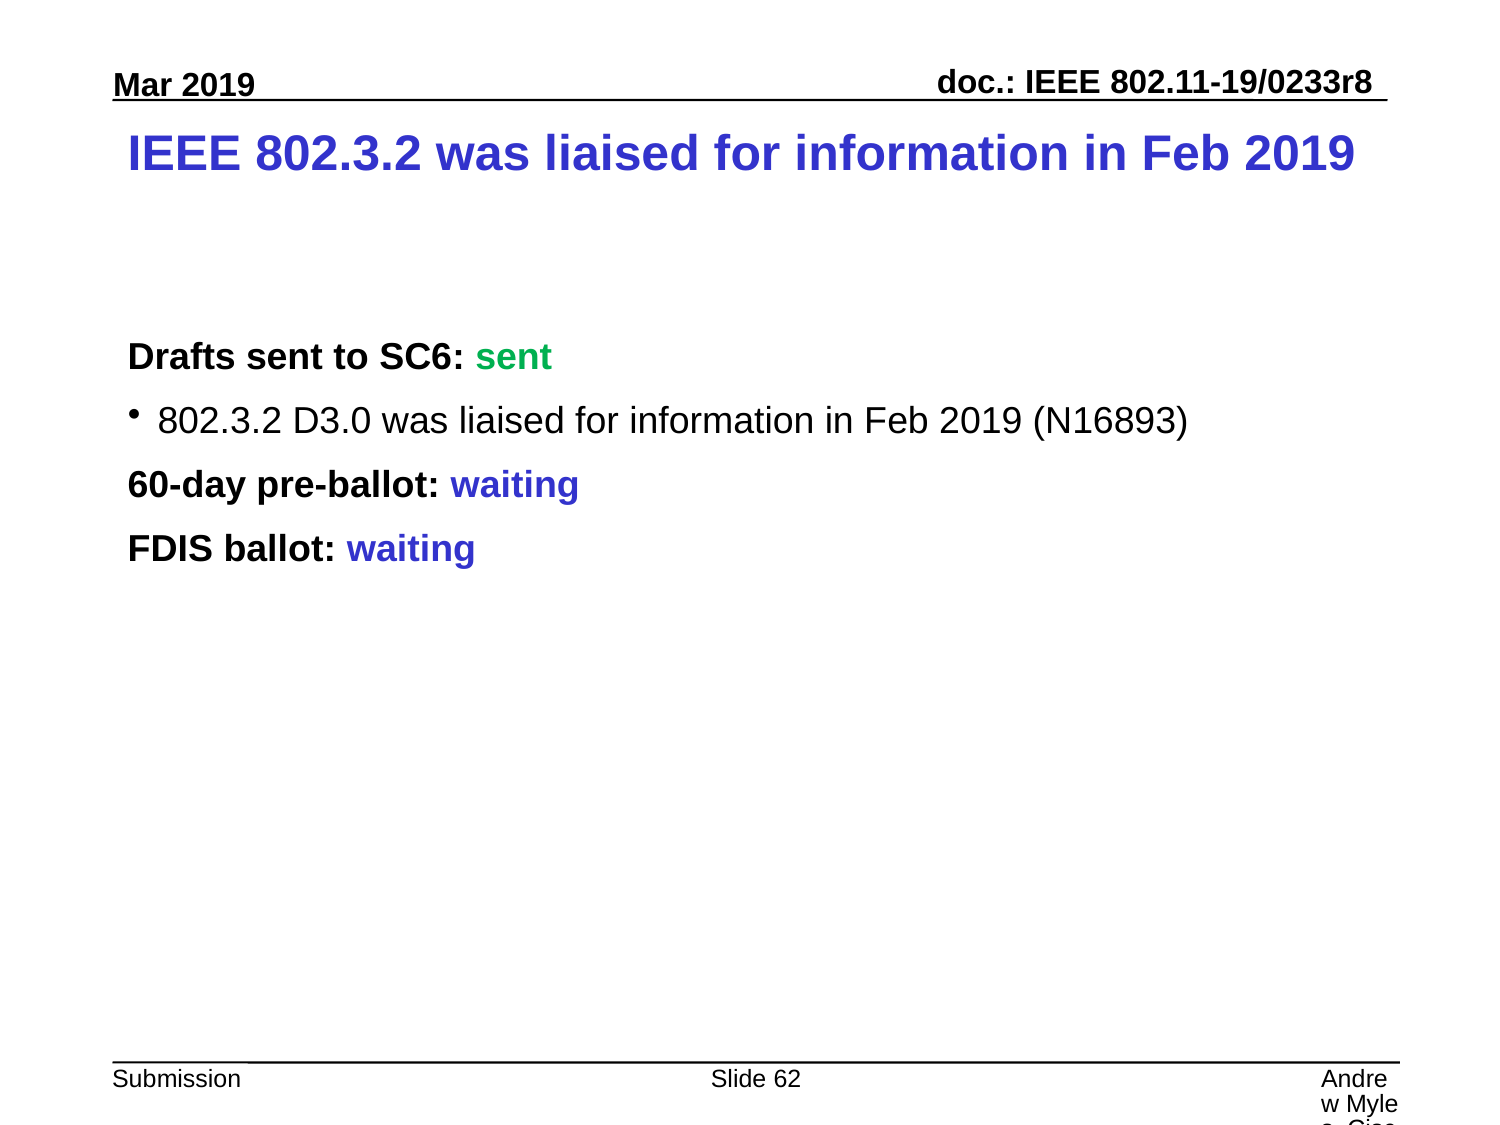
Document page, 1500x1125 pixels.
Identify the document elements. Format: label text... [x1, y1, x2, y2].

slide_number Slide 62 [709, 1061, 803, 1093]
list Drafts sent to SC6: sent 802.3.2 D3.0 was liaised for information in Feb 2019 (N16893) 60-day pre-ballot: waiting FDIS ballot: waiting [112, 324, 1388, 1000]
title IEEE 802.3.2 was liaised for information in Feb 2019 [112, 112, 1388, 288]
footer Andrew Myles, Cisco [1320, 1061, 1402, 1093]
